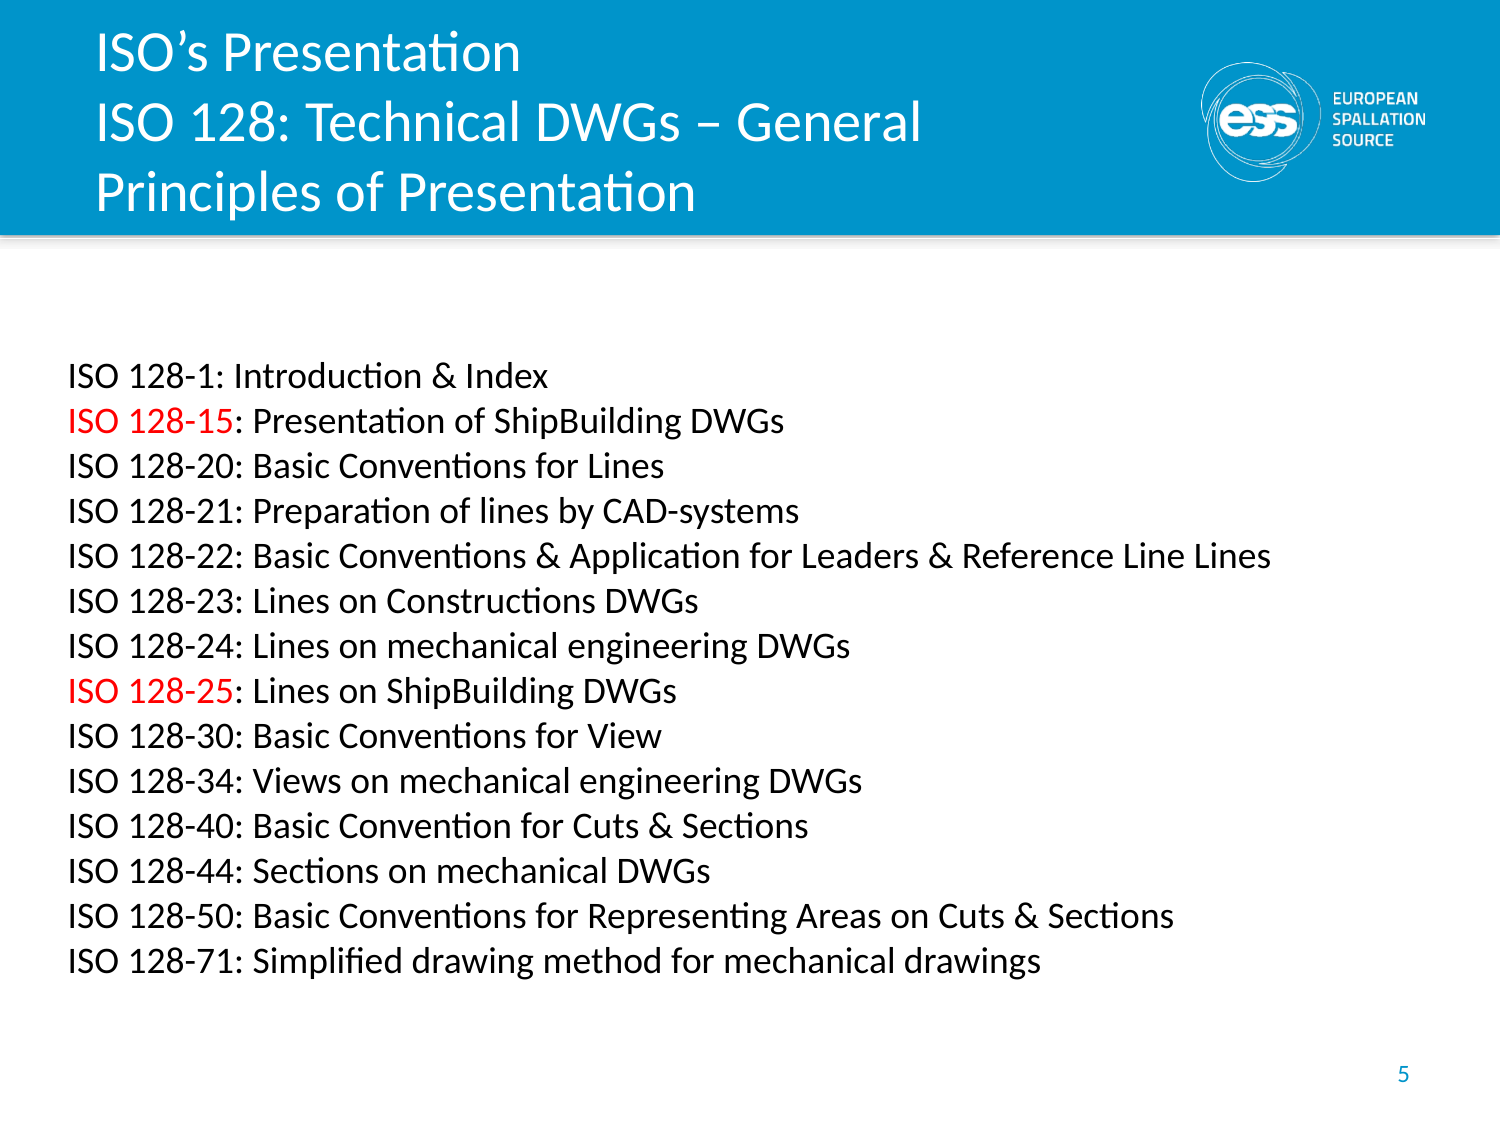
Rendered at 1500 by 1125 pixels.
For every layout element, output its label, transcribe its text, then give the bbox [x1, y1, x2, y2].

picture [1343, 134, 1363, 146]
picture [1366, 134, 1383, 146]
picture [1408, 93, 1412, 104]
picture [1343, 113, 1351, 124]
picture [1364, 114, 1369, 125]
slide_number 5 [1074, 1042, 1425, 1103]
picture [1352, 113, 1361, 125]
picture [1334, 93, 1341, 104]
picture [1333, 134, 1340, 146]
picture [1405, 113, 1413, 125]
picture [1220, 104, 1299, 137]
picture [1355, 92, 1374, 104]
picture [1416, 113, 1420, 123]
title ISO’s Presentation ISO 128: Technical DWGs – General Principles of Presentation [94, 0, 1091, 237]
text_box ISO 128-1: Introduction & Index ISO 128-15: Presentation of ShipBuilding DWGs ISO 128-20: Basic Conventions for Lines ISO 128-21: Preparation of lines by CAD-systems ISO 128-22: Basic Conventions & Application for Leaders & Reference Line Lines ISO 128-23: Lines on Constructions DWGs ISO 128-24: Lines on mechanical engineering DWGs ISO 128-25: Lines on ShipBuilding DWGs ISO 128-30: Basic Conventions for View ISO 128-34: Views on mechanical engineering DWGs ISO 128-40: Basic Convention for Cuts & Sections ISO 128-44: Sections on mechanical DWGs ISO 128-50: Basic Conventions for Representing Areas on Cuts & Sections ISO 128-71: Simplified drawing method for mechanical drawings [52, 343, 1409, 988]
picture [1388, 93, 1394, 104]
picture [1346, 93, 1352, 104]
picture [1391, 113, 1402, 124]
picture [1413, 93, 1417, 104]
picture [1377, 93, 1385, 104]
picture [1333, 113, 1340, 125]
picture [1372, 114, 1378, 125]
picture [1386, 134, 1392, 146]
picture [1381, 113, 1389, 125]
picture [1397, 97, 1405, 104]
